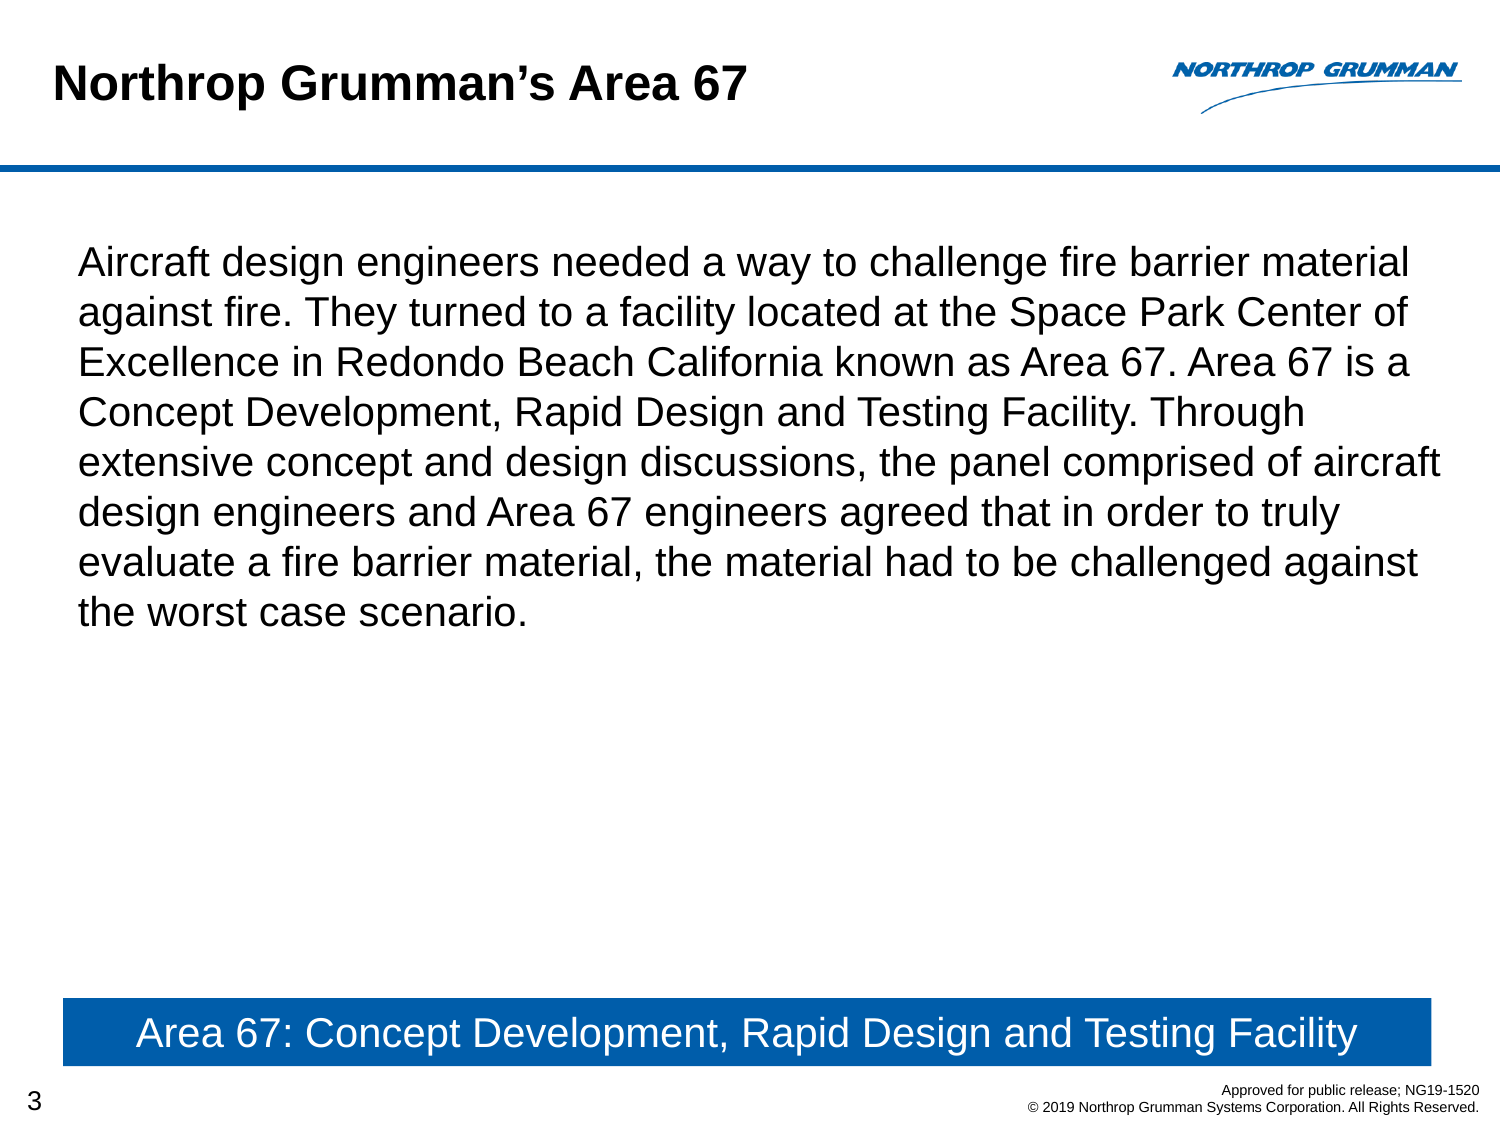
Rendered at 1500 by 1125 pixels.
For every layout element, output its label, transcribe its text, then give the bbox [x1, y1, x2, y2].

picture [1172, 62, 1462, 114]
text_box Area 67: Concept Development, Rapid Design and Testing Facility [63, 998, 1432, 1067]
text_box Approved for public release; NG19-1520 © 2019 Northrop Grumman Systems Corporation. All Rights Reserved. [1012, 1073, 1495, 1124]
title Northrop Grumman’s Area 67 [37, 11, 1138, 150]
slide_number 3 [1, 1075, 68, 1125]
list Aircraft design engineers needed a way to challenge fire barrier material against fire. They turned to a facility located at the Space Park Center of Excellence in Redondo Beach California known as Area 67. Area 67 is a Concept Development, Rapid Design and Testing Facility. Through extensive concept and design discussions, the panel comprised of aircraft design engineers and Area 67 engineers agreed that in order to truly evaluate a fire barrier material, the material had to be challenged against the worst case scenario. [62, 226, 1474, 1038]
